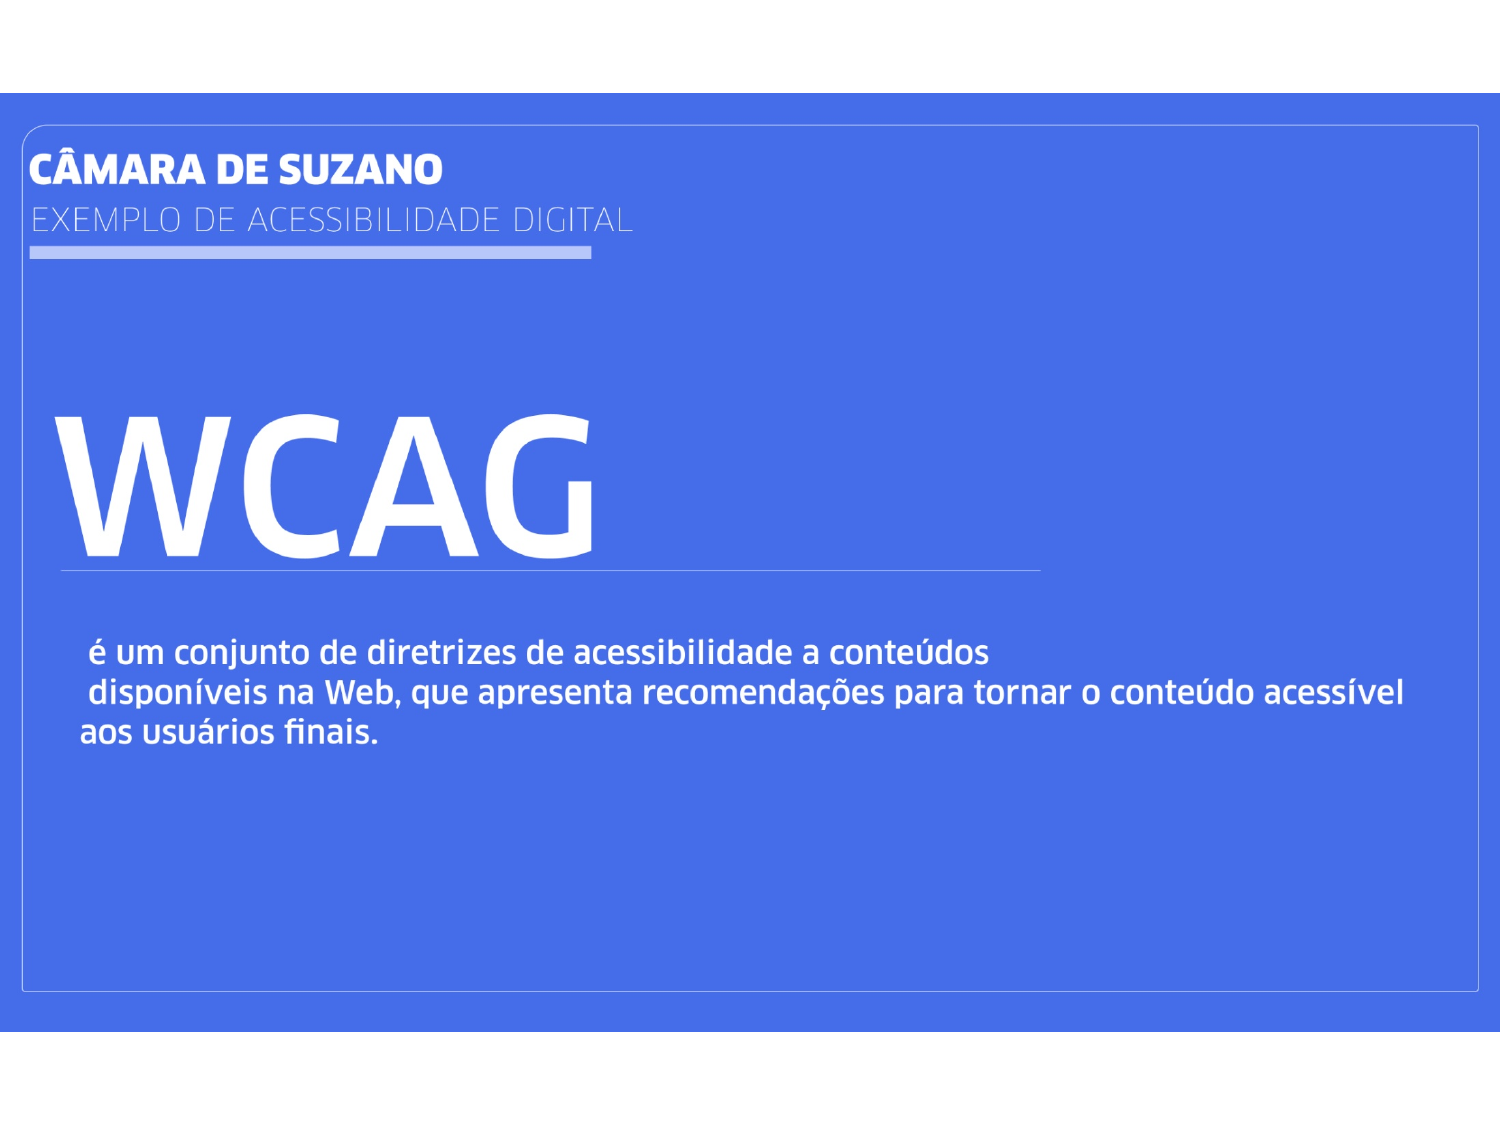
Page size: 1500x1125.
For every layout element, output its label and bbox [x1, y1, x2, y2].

picture [0, 93, 1500, 1032]
